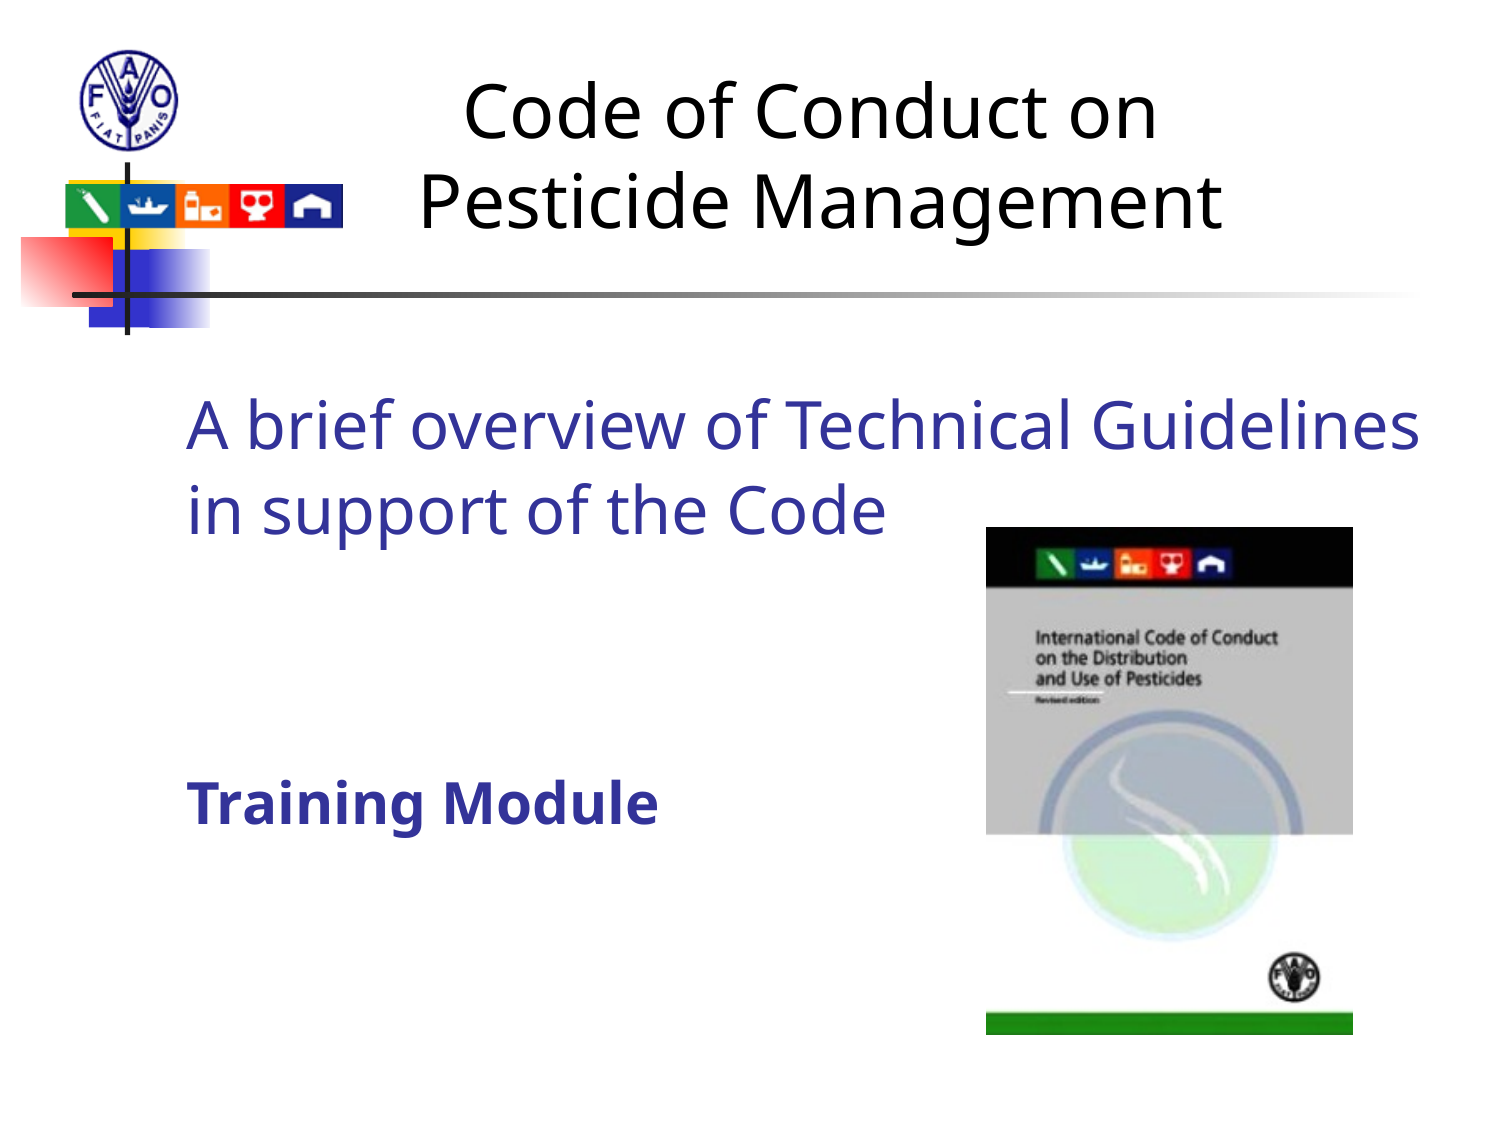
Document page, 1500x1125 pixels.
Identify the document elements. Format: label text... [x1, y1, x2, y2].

title Code of Conduct on Pesticide Management [165, 30, 1477, 252]
picture [76, 42, 165, 160]
picture [985, 526, 1353, 1035]
list A brief overview of Technical Guidelines in support of the Code Training Module [170, 290, 1454, 516]
picture [64, 184, 344, 231]
